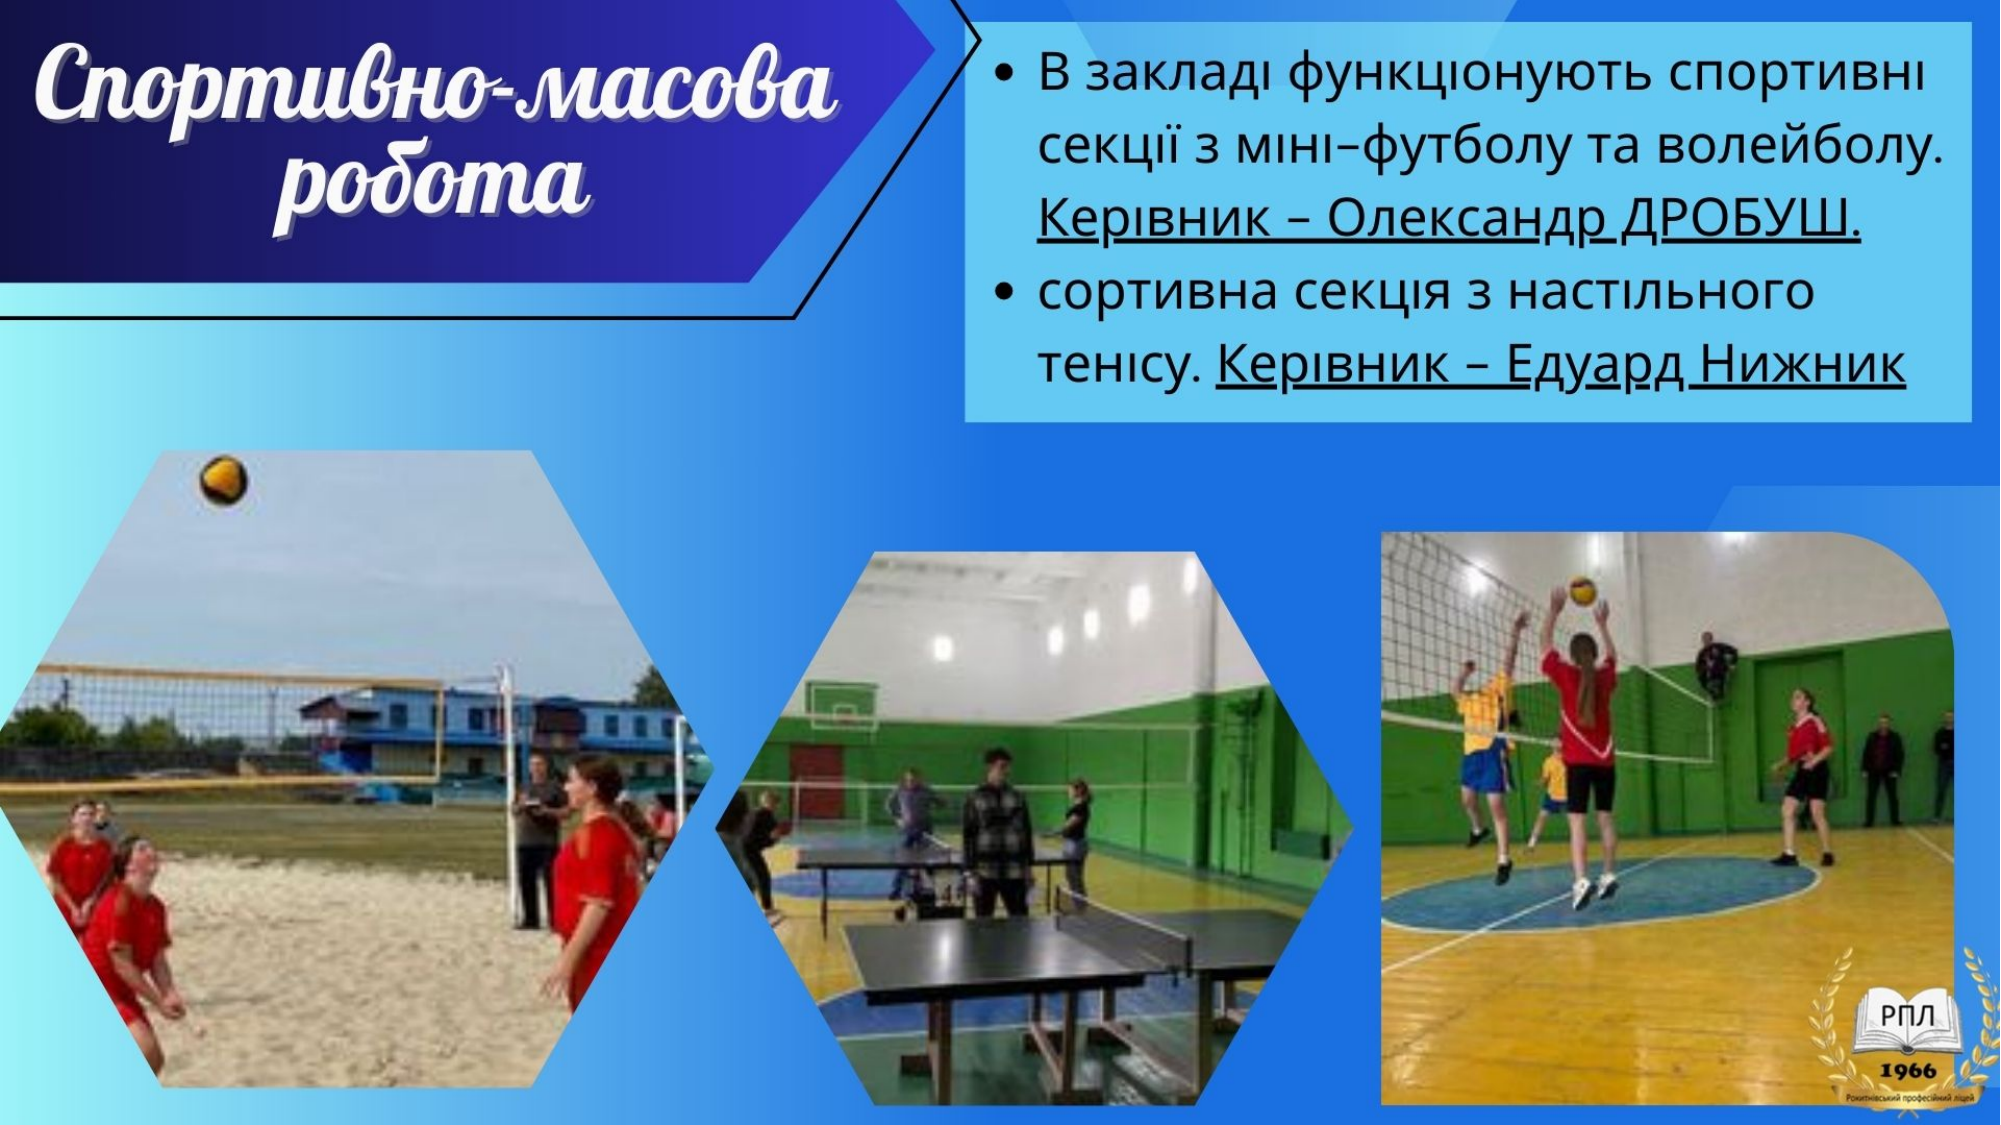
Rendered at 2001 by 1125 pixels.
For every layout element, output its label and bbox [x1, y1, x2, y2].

list [0, 0, 2000, 1125]
